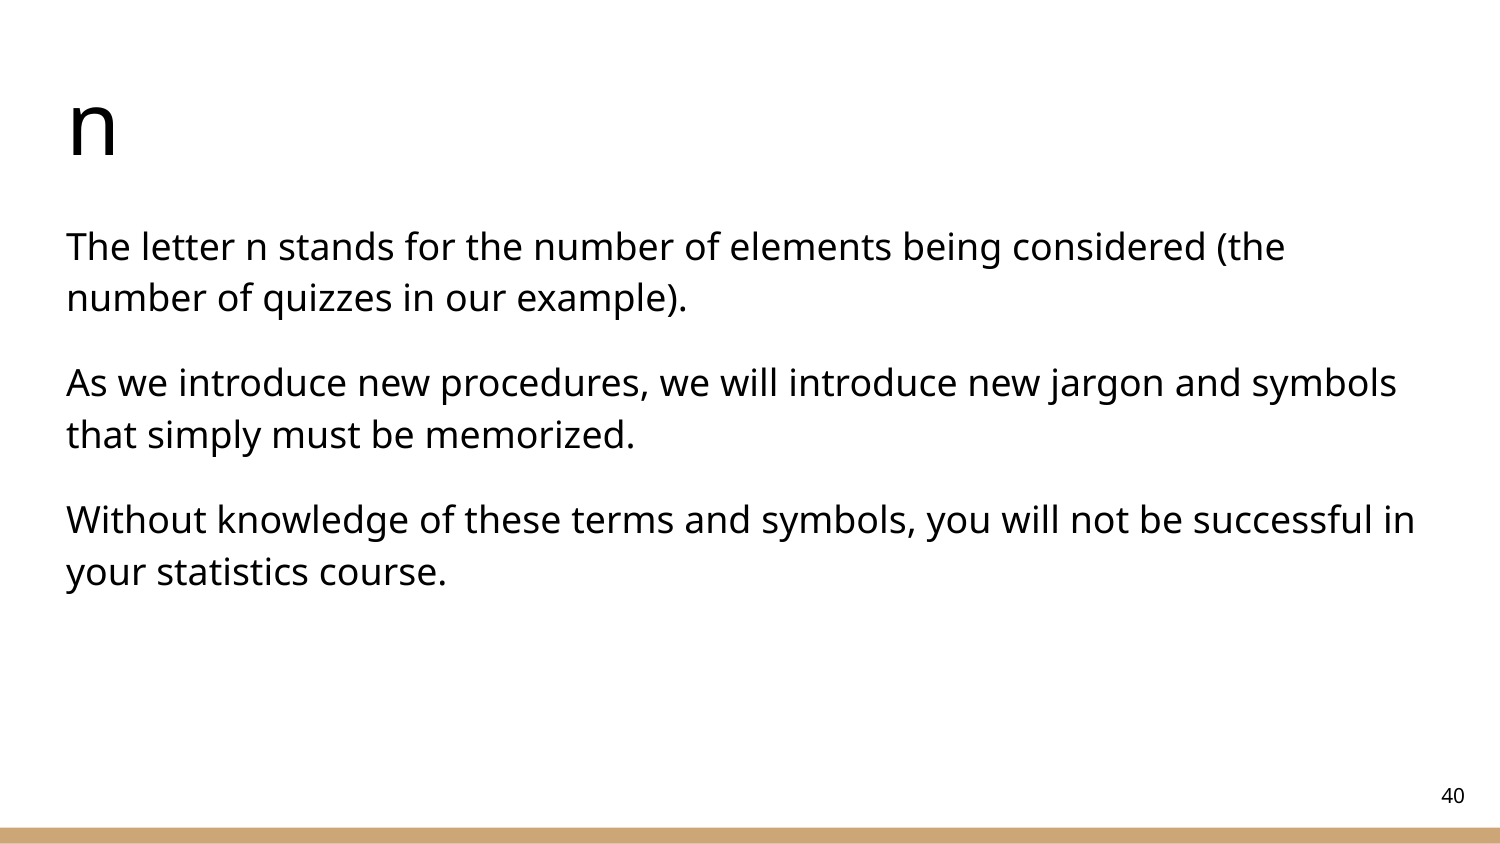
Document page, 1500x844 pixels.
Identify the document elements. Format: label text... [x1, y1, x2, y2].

title n [51, 51, 1449, 189]
slide_number ‹#› [1389, 764, 1480, 830]
list The letter n stands for the number of elements being considered (the number of quizzes in our example). As we introduce new procedures, we will introduce new jargon and symbols that simply must be memorized. Without knowledge of these terms and symbols, you will not be successful in your statistics course. [51, 200, 1449, 752]
